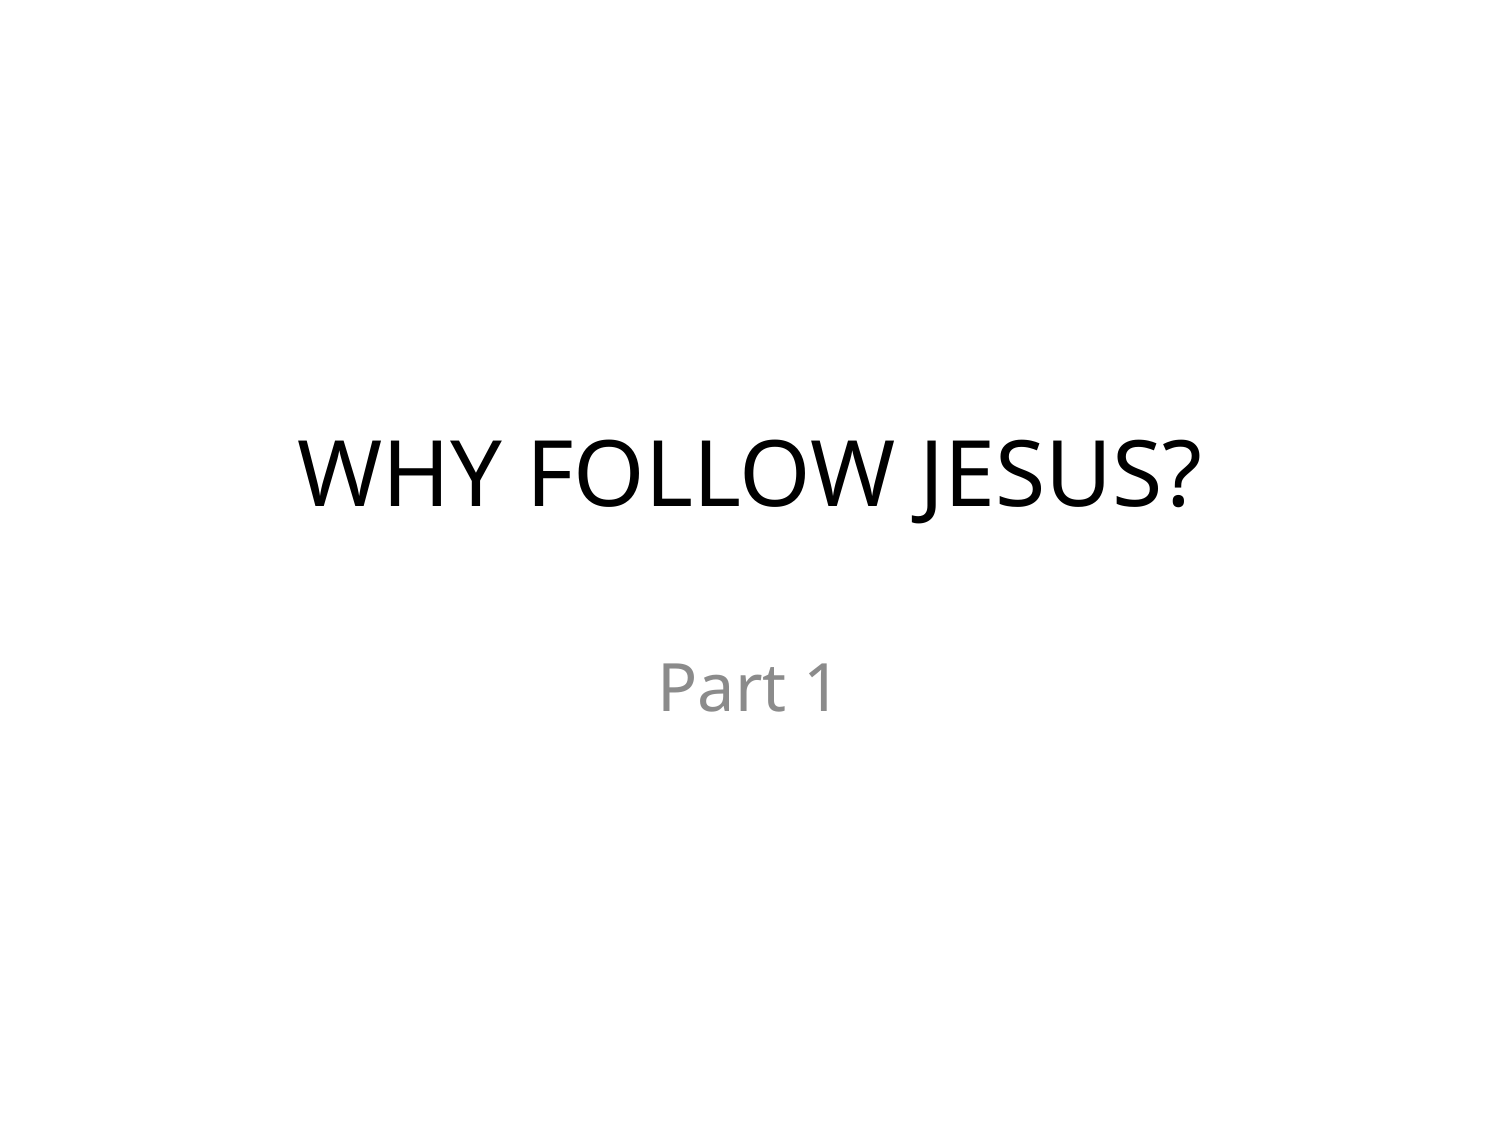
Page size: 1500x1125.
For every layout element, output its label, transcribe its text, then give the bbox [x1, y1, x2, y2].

title WHY FOLLOW JESUS? [112, 349, 1388, 591]
subtitle Part 1 [225, 637, 1275, 925]
